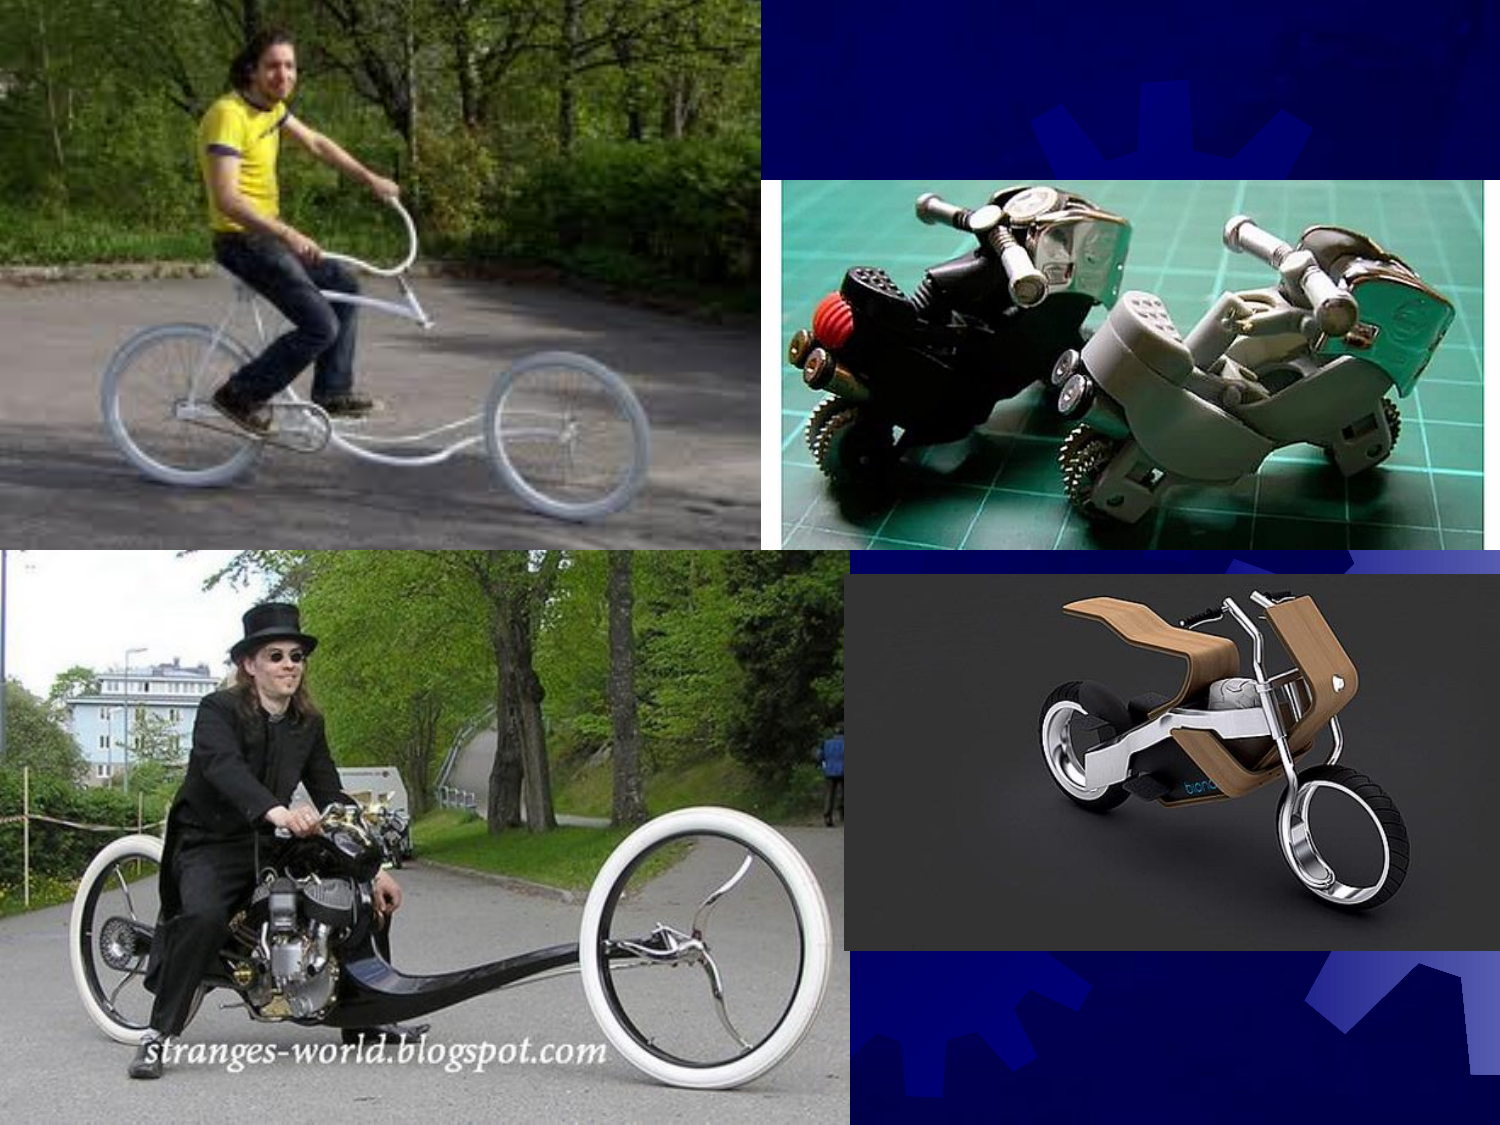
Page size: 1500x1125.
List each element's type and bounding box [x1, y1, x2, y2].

picture [0, 0, 1500, 1125]
list [0, 0, 761, 549]
